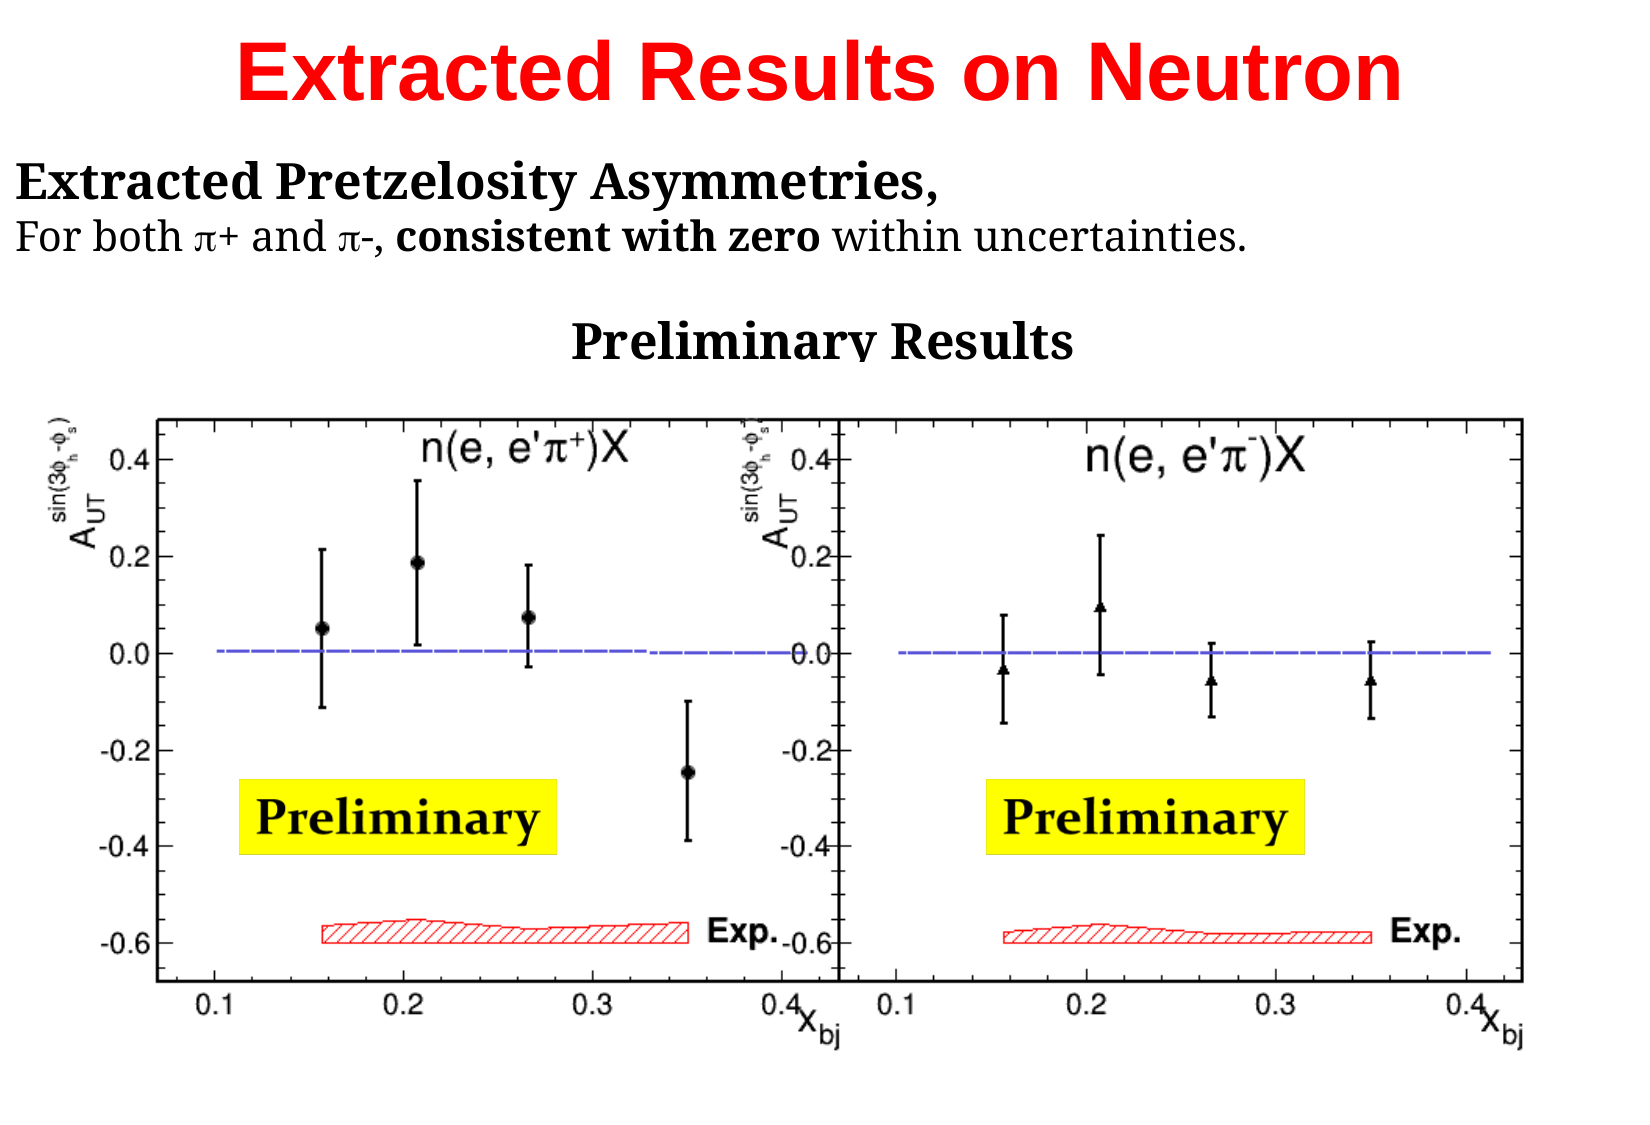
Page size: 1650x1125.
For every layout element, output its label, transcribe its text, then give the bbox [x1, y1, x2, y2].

text_box Extracted Results on Neutron [0, 19, 1646, 162]
picture [42, 362, 1600, 1063]
